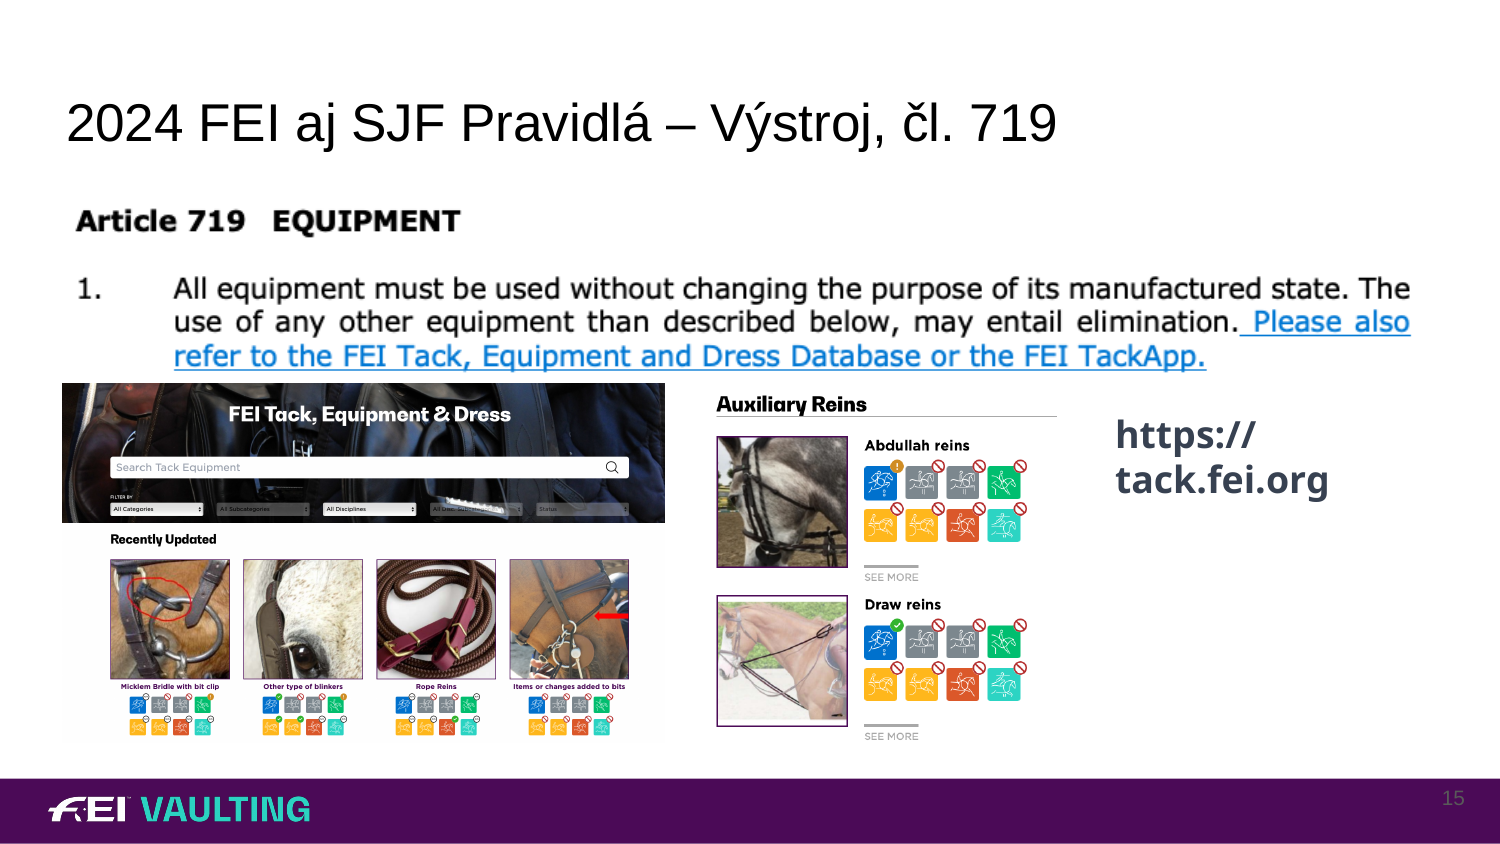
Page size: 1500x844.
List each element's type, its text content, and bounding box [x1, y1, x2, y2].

slide_number 15 [1389, 764, 1480, 830]
title 2024 FEI aj SJF Pravidlá – Výstroj, čl. 719 [51, 72, 1449, 167]
text_box https://tack.fei.org [1100, 413, 1433, 544]
picture [62, 188, 1438, 744]
picture [32, 781, 325, 837]
